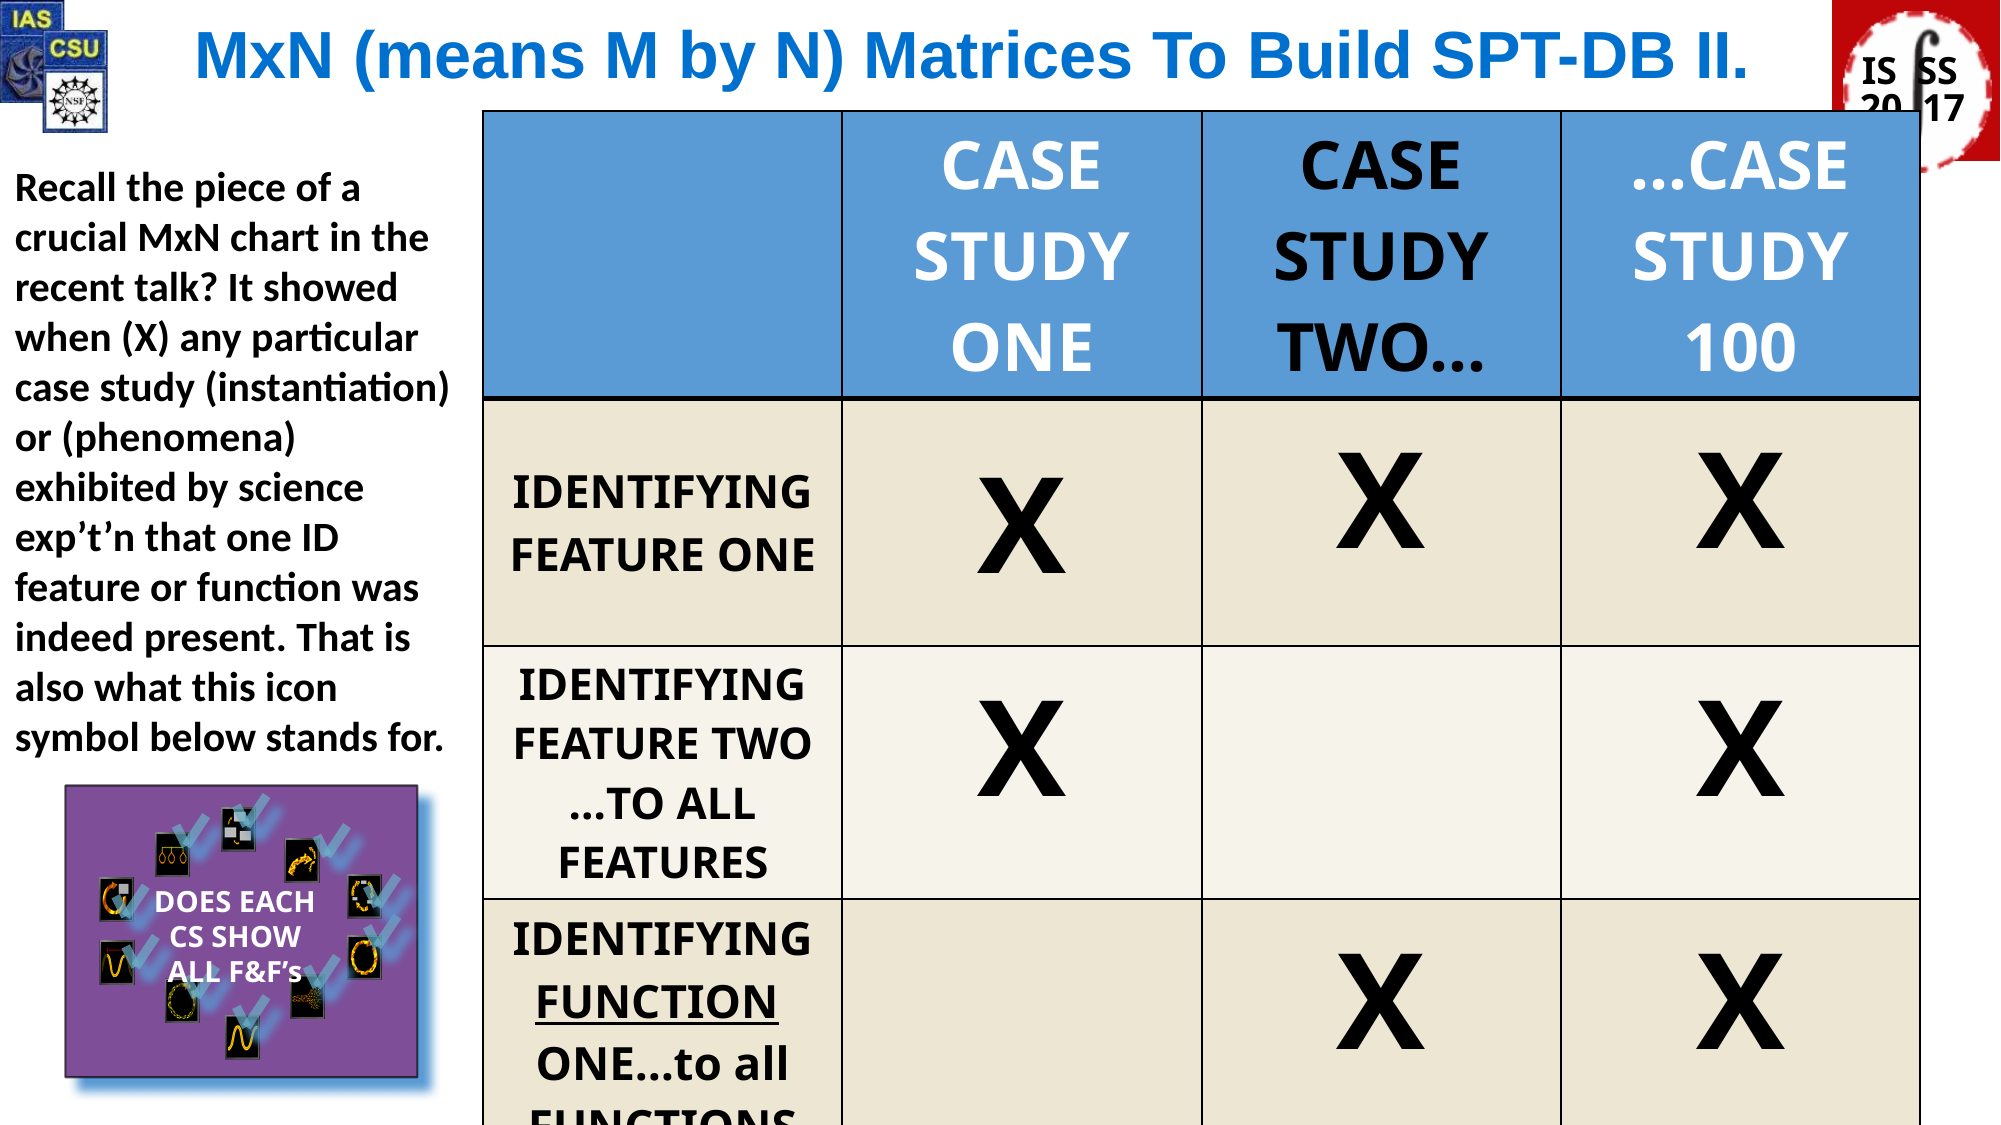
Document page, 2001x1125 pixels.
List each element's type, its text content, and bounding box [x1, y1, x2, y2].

text_box Recall the piece of a crucial MxN chart in the recent talk? It showed when (X) any particular case study (instantiation) or (phenomena) exhibited by science exp’t’n that one ID feature or function was indeed present. That is also what this icon symbol below stands for. [0, 152, 483, 768]
table_cell X [843, 647, 1201, 898]
table_header [484, 112, 841, 396]
table_cell IDENTIFYING FEATURE TWO …TO ALL FEATURES [484, 647, 841, 898]
picture [1832, 0, 2000, 174]
table_header CASE STUDY ONE [843, 112, 1201, 396]
table_cell X [1203, 401, 1560, 645]
picture [0, 0, 108, 133]
table_cell [1203, 647, 1560, 898]
table_cell X [1203, 900, 1560, 1125]
table_cell X [1562, 900, 1919, 1125]
text_box MxN (means M by N) Matrices To Build SPT-DB II. [115, 0, 1829, 100]
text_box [65, 785, 418, 1078]
table_header …CASE STUDY 100 [1562, 112, 1919, 396]
table_header CASE STUDY TWO… [1203, 112, 1560, 396]
table_cell IDENTIFYING FUNCTION ONE…to all FUNCTIONS [484, 900, 841, 1125]
picture [1888, 98, 1895, 110]
table_cell X [1562, 647, 1919, 898]
table_cell X [1562, 401, 1919, 645]
table_cell X [843, 401, 1201, 645]
table_cell [843, 900, 1201, 1125]
table_cell IDENTIFYING FEATURE ONE [484, 401, 841, 645]
